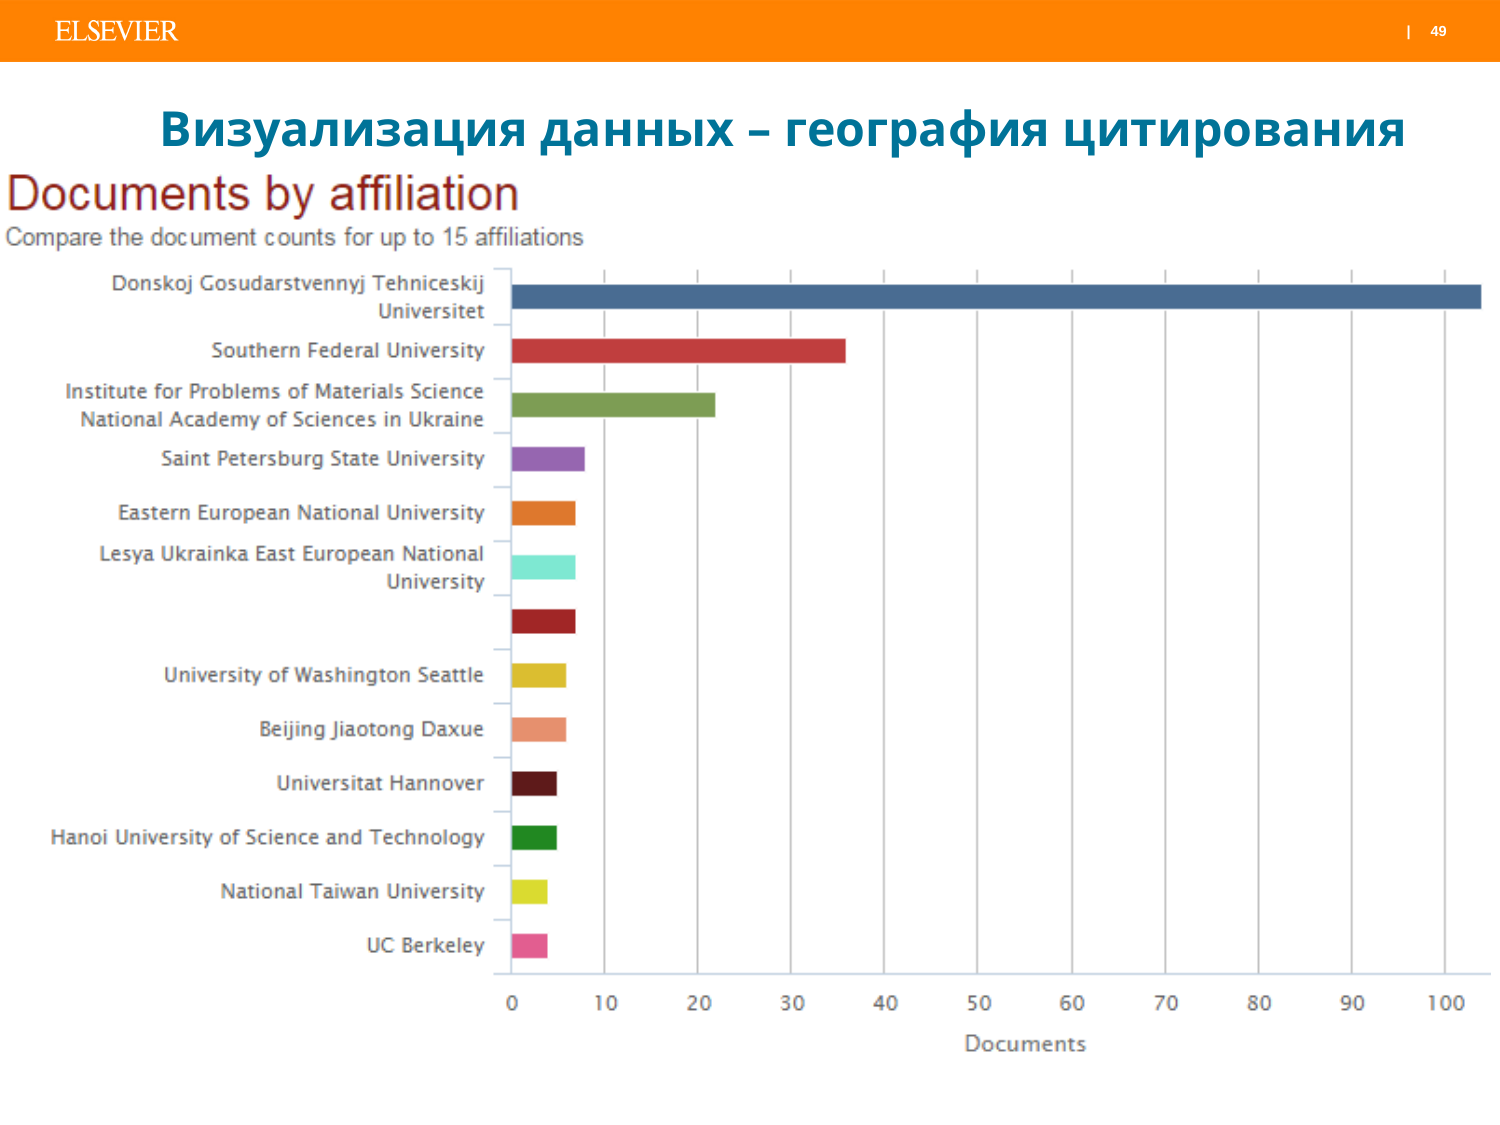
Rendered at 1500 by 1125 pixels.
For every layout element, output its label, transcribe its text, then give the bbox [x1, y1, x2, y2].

picture [0, 162, 1491, 1063]
title Визуализация данных – география цитирования [144, 51, 1438, 161]
picture [0, 0, 1500, 62]
